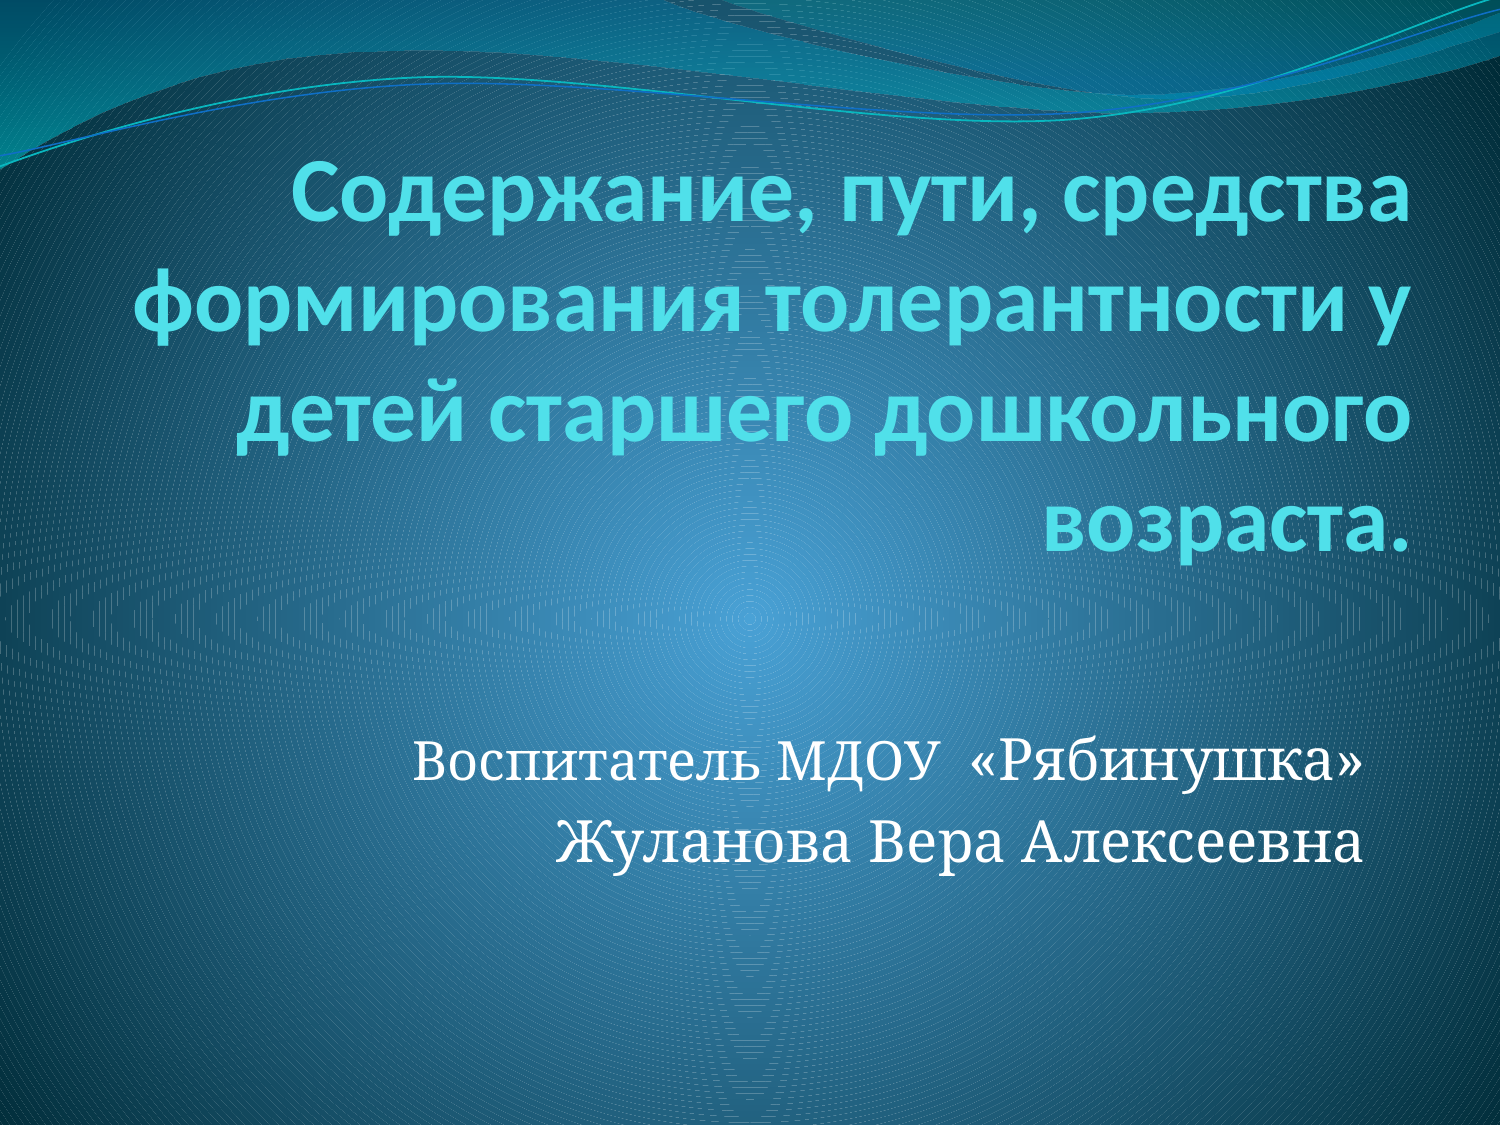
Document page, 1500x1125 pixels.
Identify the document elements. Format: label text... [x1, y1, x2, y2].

title Содержание, пути, средства формирования толерантности у детей старшего дошкольного возраста. [128, 269, 1417, 570]
subtitle Воспитатель МДОУ «Рябинушка» Жуланова Вера Алексеевна [87, 714, 1376, 1032]
